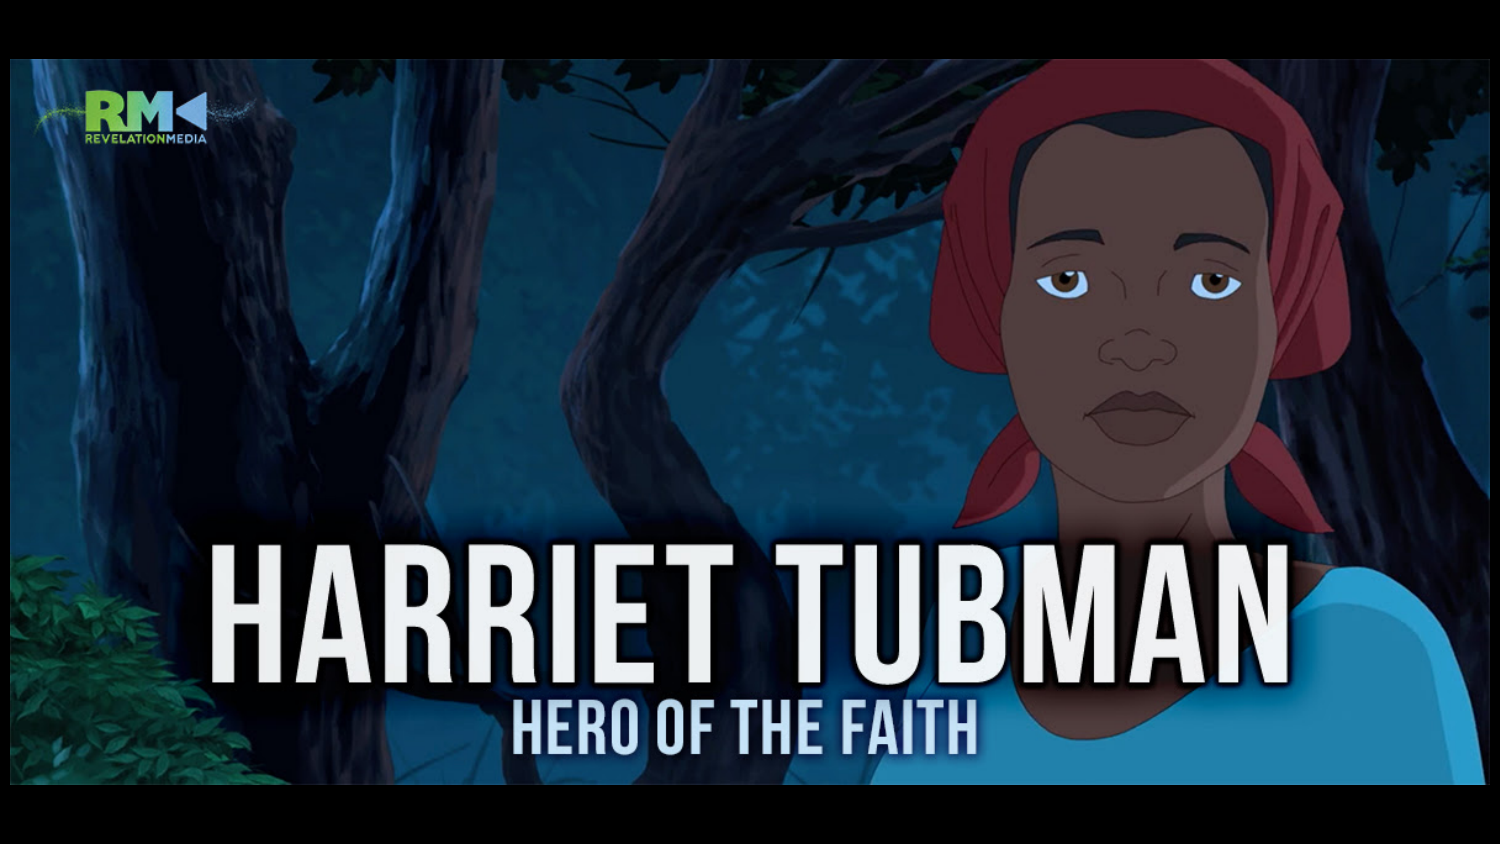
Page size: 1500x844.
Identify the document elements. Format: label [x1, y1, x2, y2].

picture [9, 59, 1490, 785]
